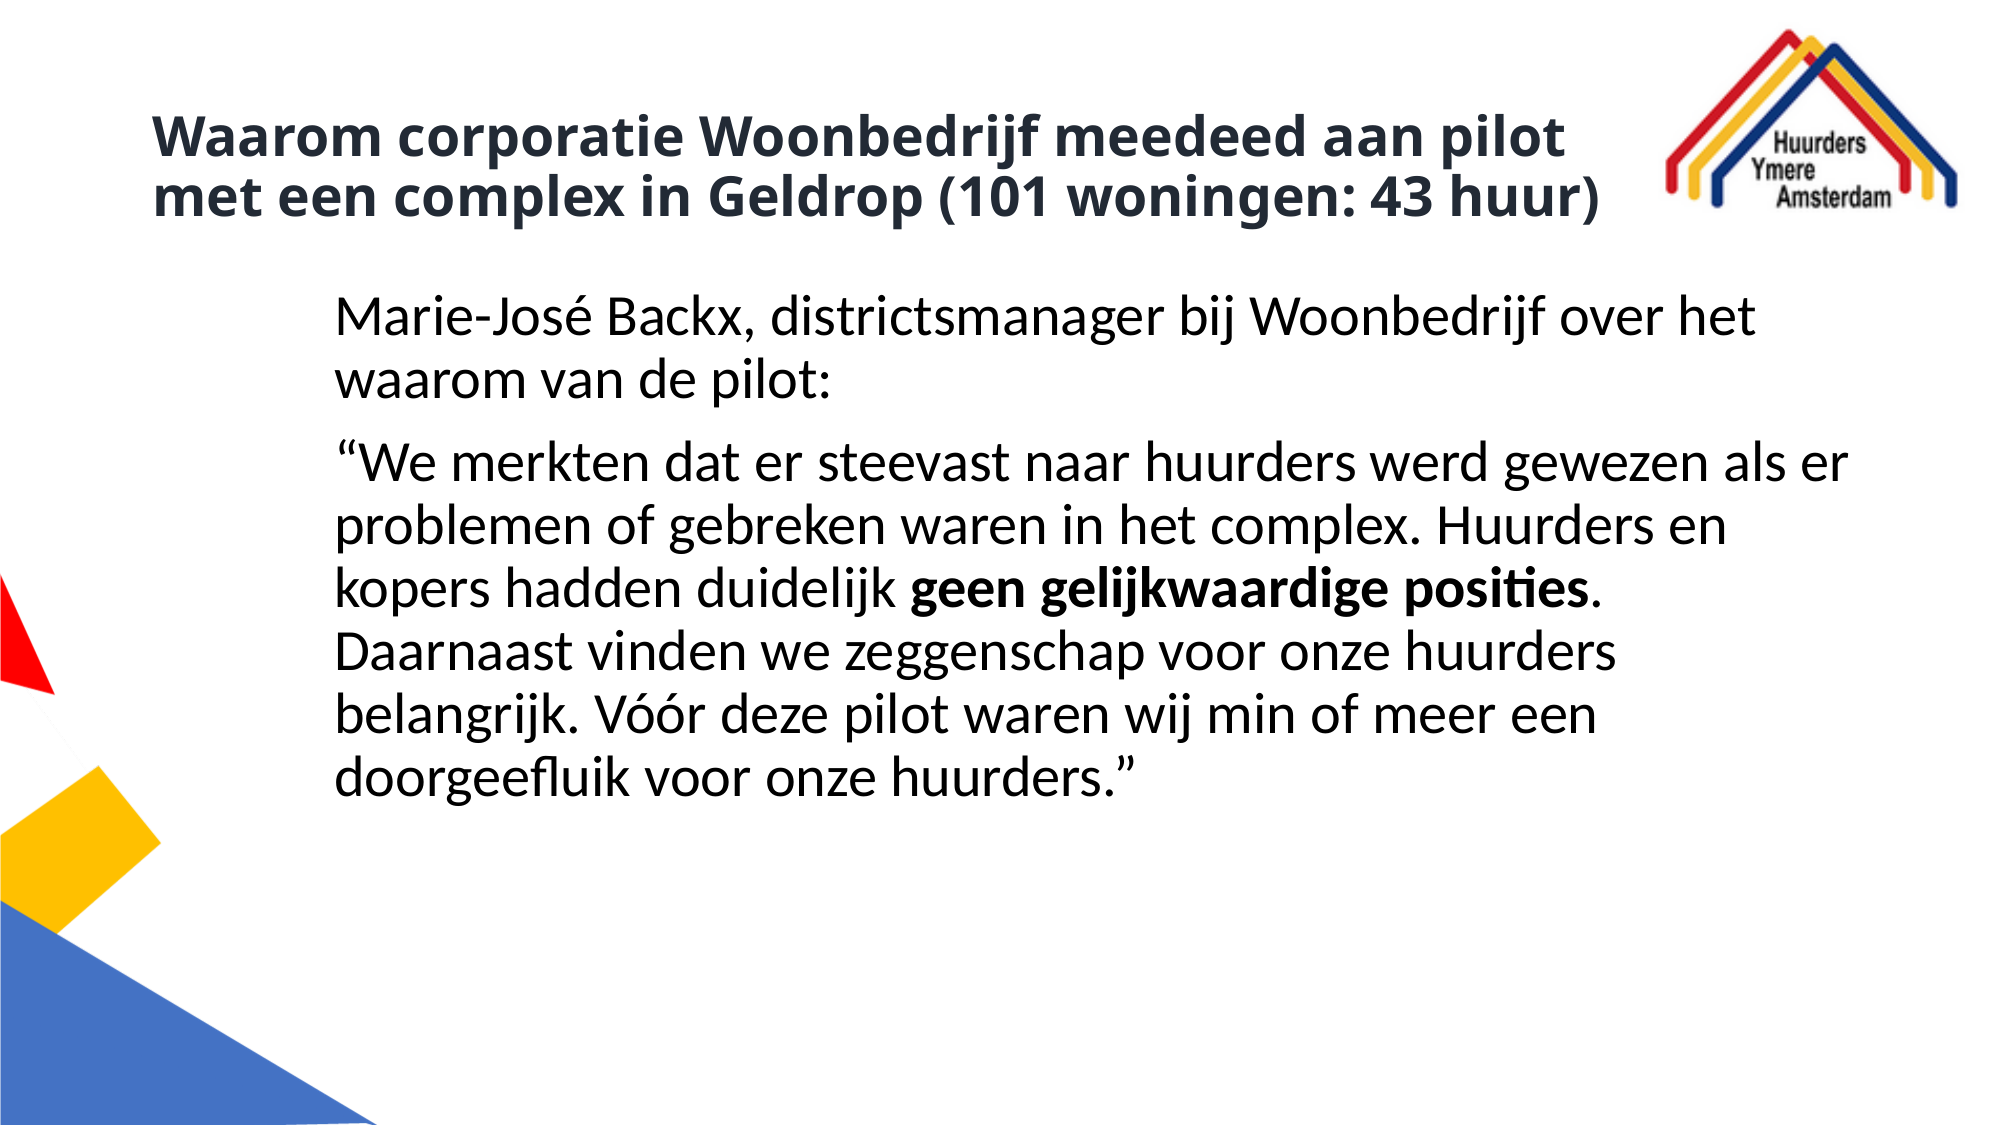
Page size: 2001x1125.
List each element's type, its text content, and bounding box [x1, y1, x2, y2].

list Marie-José Backx, districtsmanager bij Woonbedrijf over het waarom van de pilot: “We merkten dat er steevast naar huurders werd gewezen als er problemen of gebreken waren in het complex. Huurders en kopers hadden duidelijk geen gelijkwaardige posities. Daarnaast vinden we zeggenschap voor onze huurders belangrijk. Vóór deze pilot waren wij min of meer een doorgeefluik voor onze huurders.” [413, 277, 1871, 1014]
picture [1639, 17, 1983, 236]
picture [0, 0, 413, 1125]
title Waarom corporatie Woonbedrijf meedeed aan pilot met een complex in Geldrop (101 woningen: 43 huur) [413, 59, 1863, 277]
